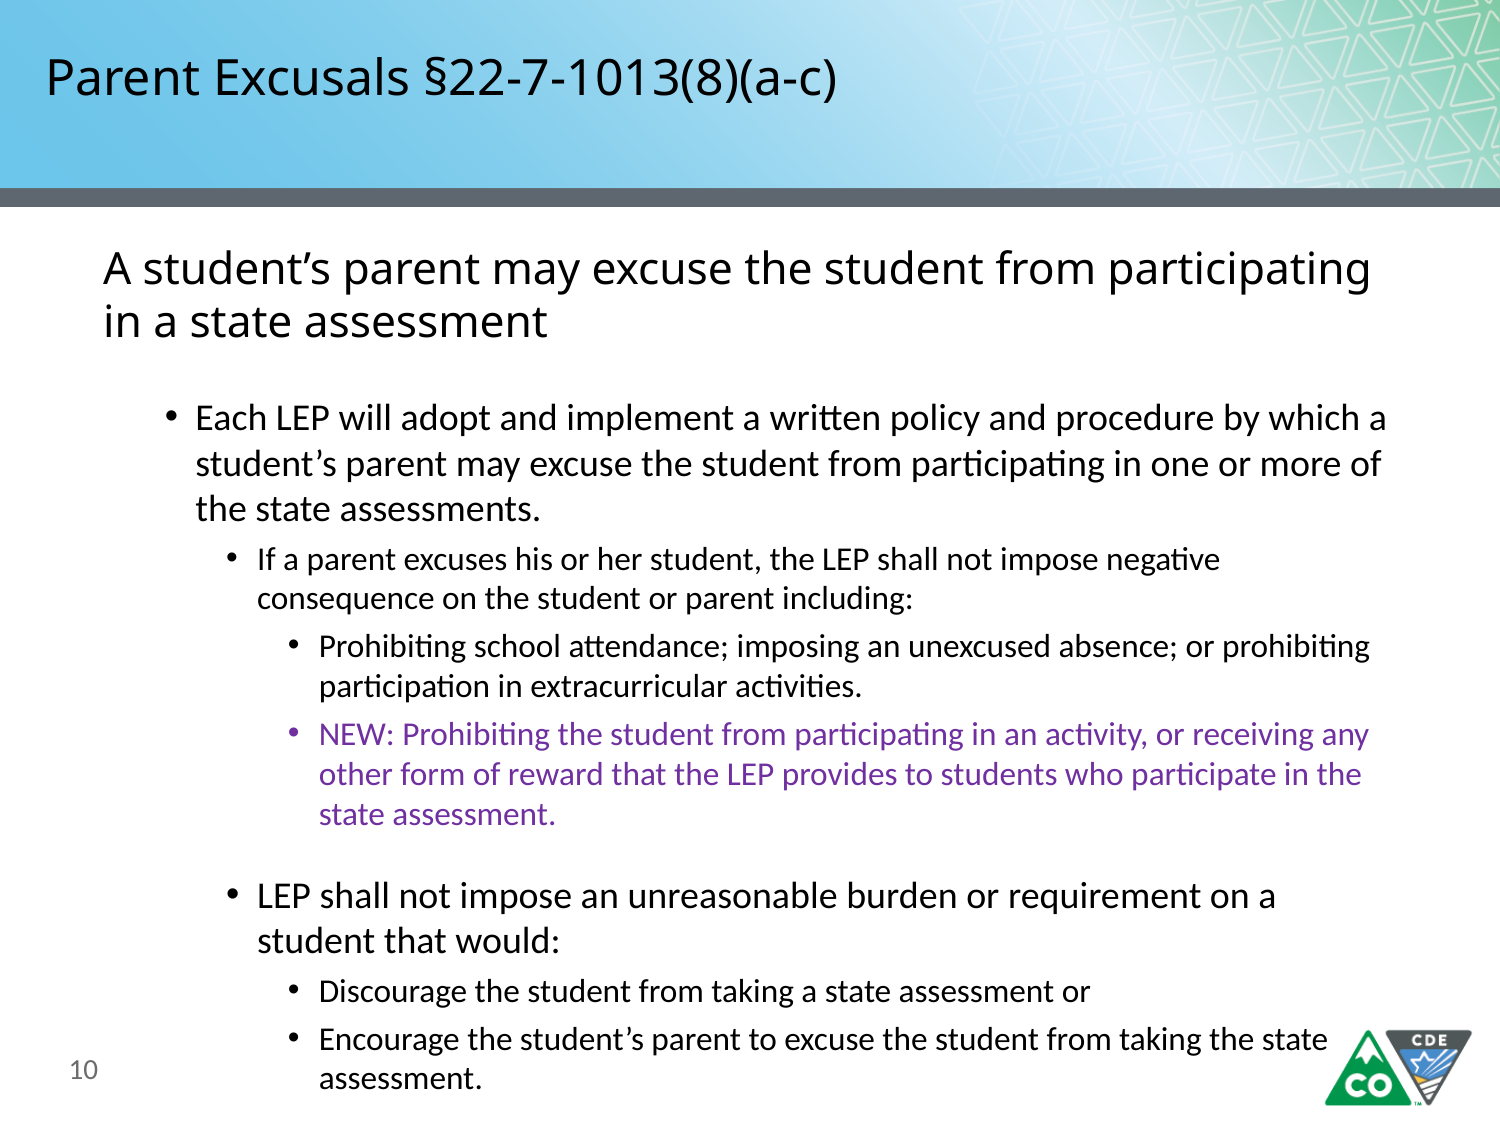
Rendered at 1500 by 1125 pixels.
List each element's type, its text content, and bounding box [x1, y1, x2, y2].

picture [1312, 1021, 1482, 1113]
title Parent Excusals §22-7-1013(8)(a-c) [45, 45, 1339, 162]
list A student’s parent may excuse the student from participating in a state assessment Each LEP will adopt and implement a written policy and procedure by which a student’s parent may excuse the student from participating in one or more of the state assessments. If a parent excuses his or her student, the LEP shall not impose negative consequence on the student or parent including: Prohibiting school attendance; imposing an unexcused absence; or prohibiting participation in extracurricular activities. NEW: Prohibiting the student from participating in an activity, or receiving any other form of reward that the LEP provides to students who participate in the state assessment. LEP shall not impose an unreasonable burden or requirement on a student that would: Discourage the student from taking a state assessment or Encourage the student’s parent to excuse the student from taking the state assessment. [103, 239, 1397, 1103]
slide_number 10 [45, 1042, 122, 1103]
picture [0, 0, 1500, 207]
